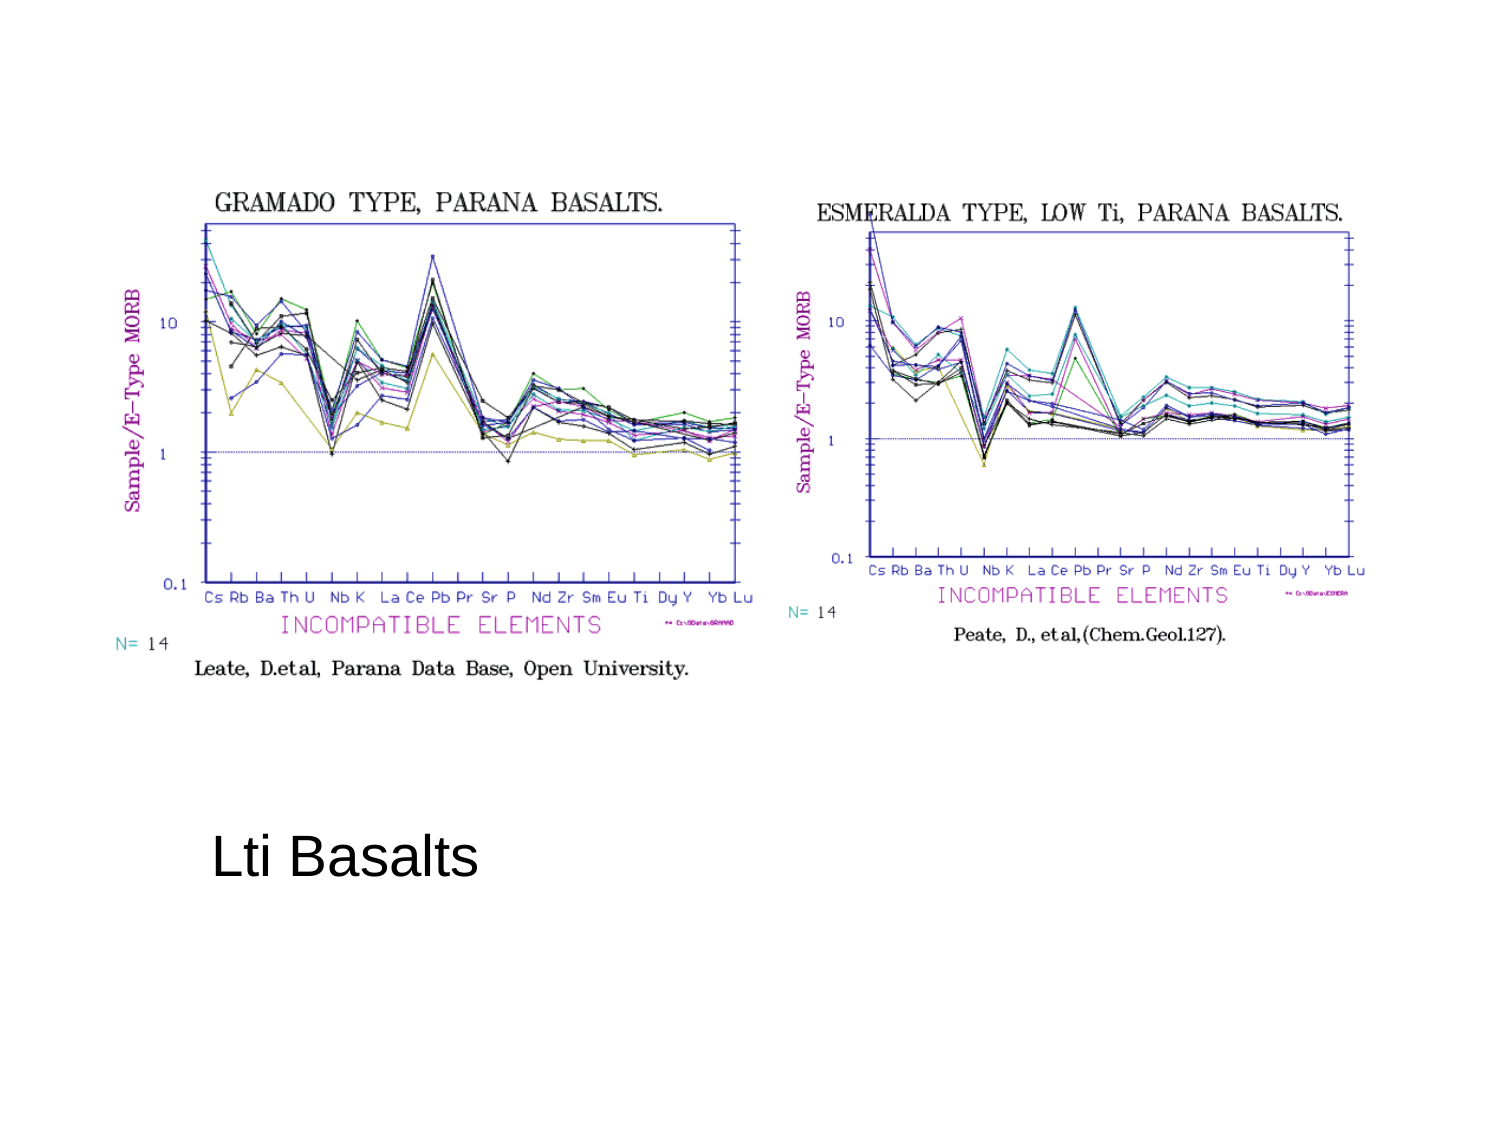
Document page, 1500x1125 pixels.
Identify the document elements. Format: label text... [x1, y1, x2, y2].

picture [785, 196, 1386, 646]
picture [111, 184, 775, 681]
text_box Lti Basalts [196, 810, 496, 896]
